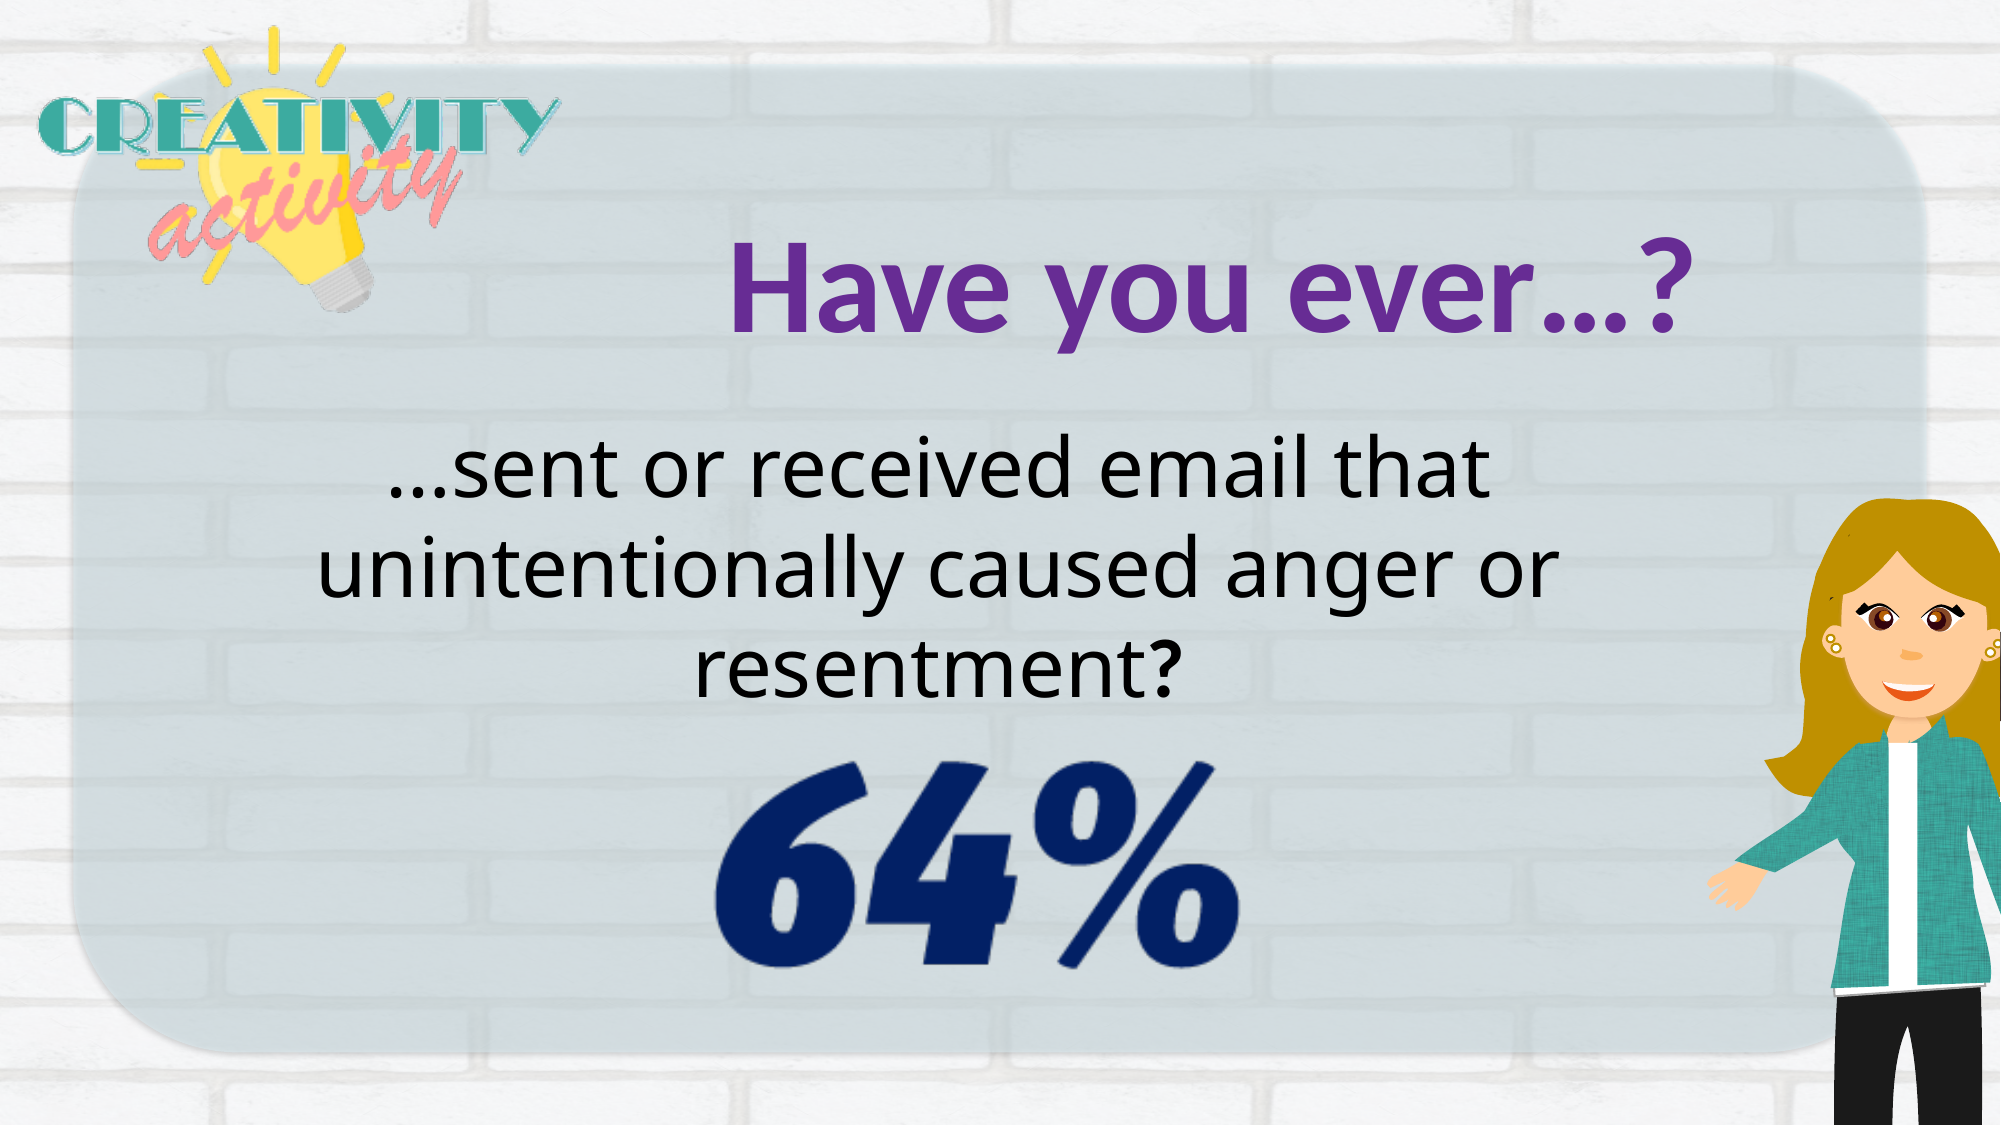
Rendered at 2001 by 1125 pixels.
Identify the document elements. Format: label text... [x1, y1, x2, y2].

picture [27, 0, 585, 457]
text_box …sent or received email that unintentionally caused anger or resentment? [188, 406, 1689, 722]
text_box Have you ever…? [589, 187, 1868, 367]
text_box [1708, 498, 2000, 1125]
text_box [72, 466, 635, 1054]
text_box [589, 63, 1928, 1054]
picture [640, 627, 1311, 1099]
